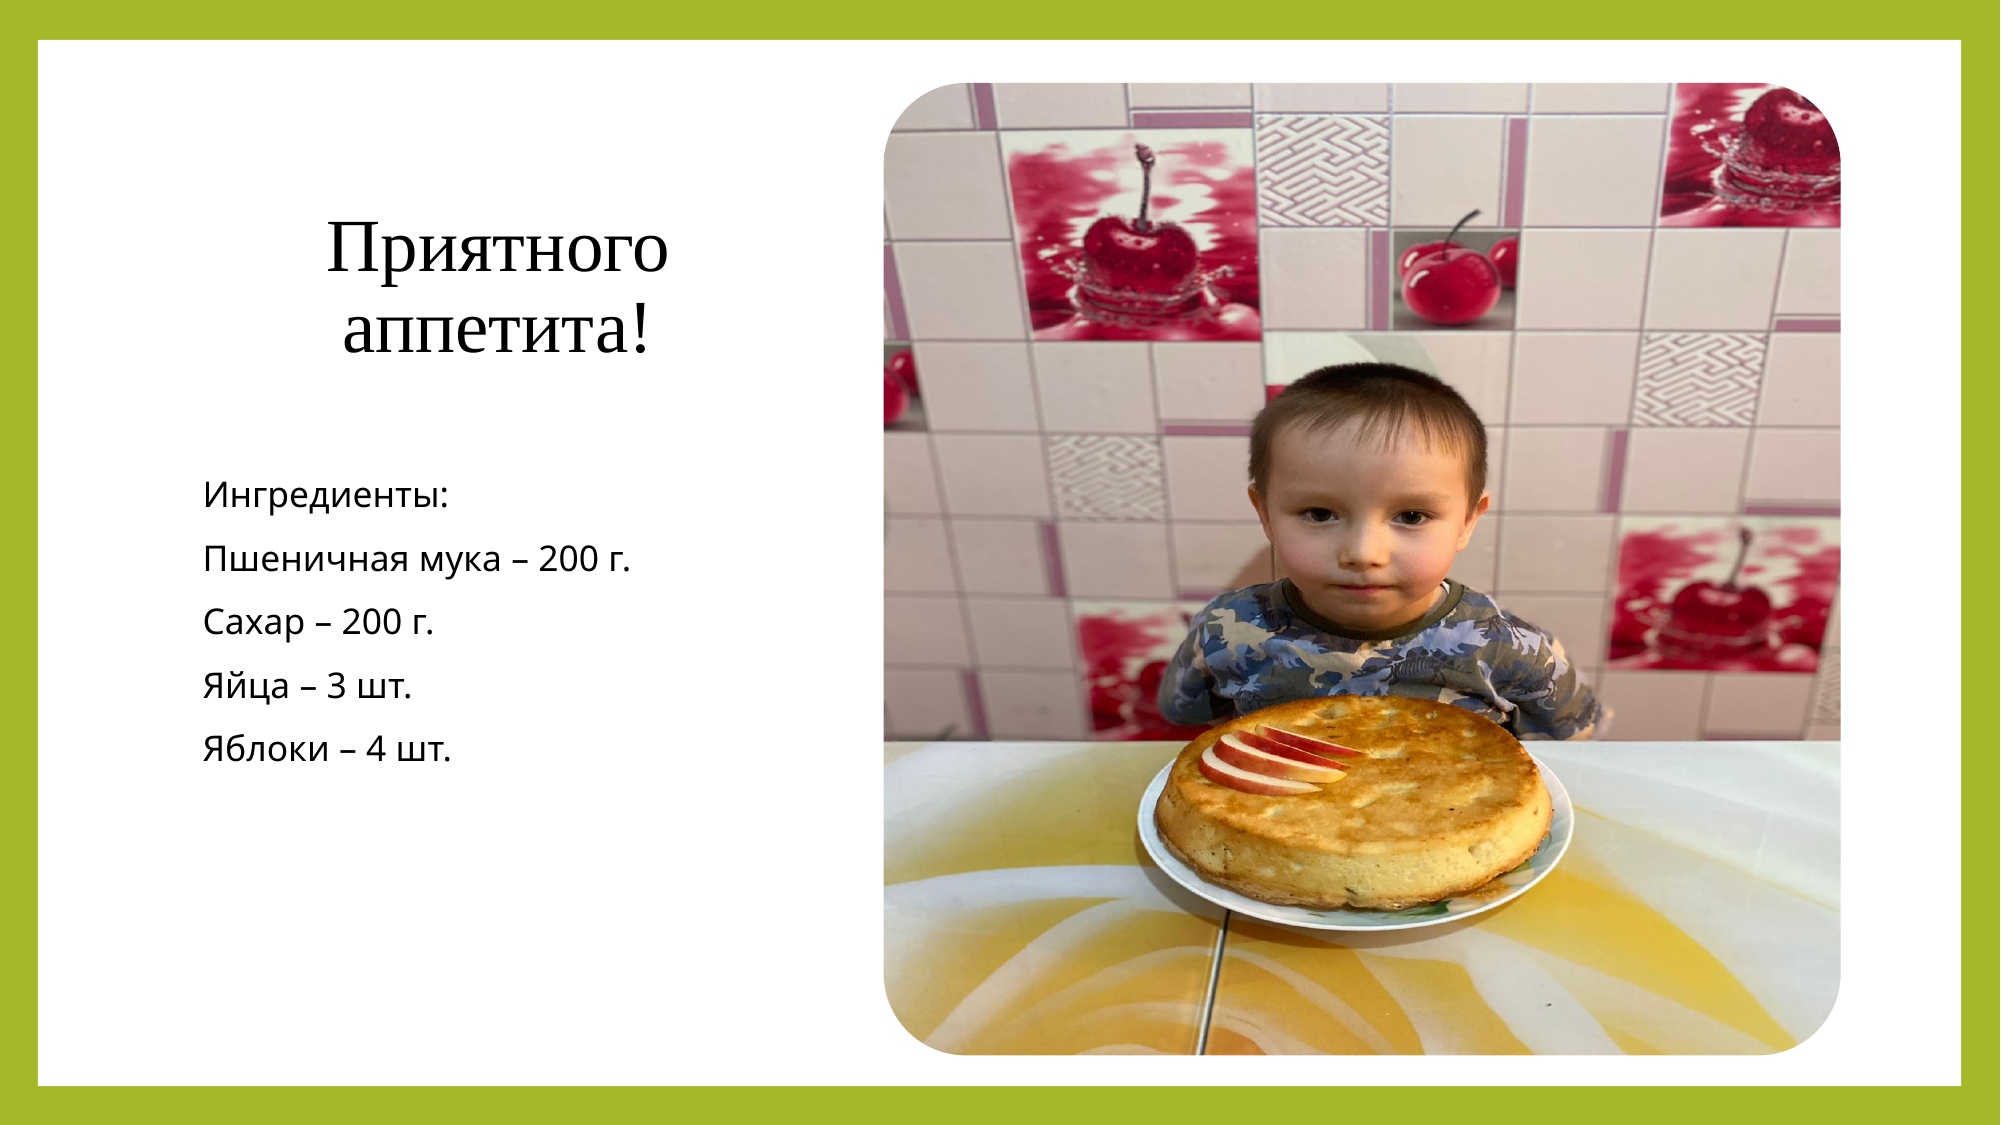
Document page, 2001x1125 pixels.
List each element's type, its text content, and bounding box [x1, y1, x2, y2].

title Приятного аппетита! [175, 91, 821, 377]
picture [883, 82, 1842, 1056]
list Ингредиенты: Пшеничная мука – 200 г. Сахар – 200 г. Яйца – 3 шт. Яблоки – 4 шт. [187, 464, 833, 938]
